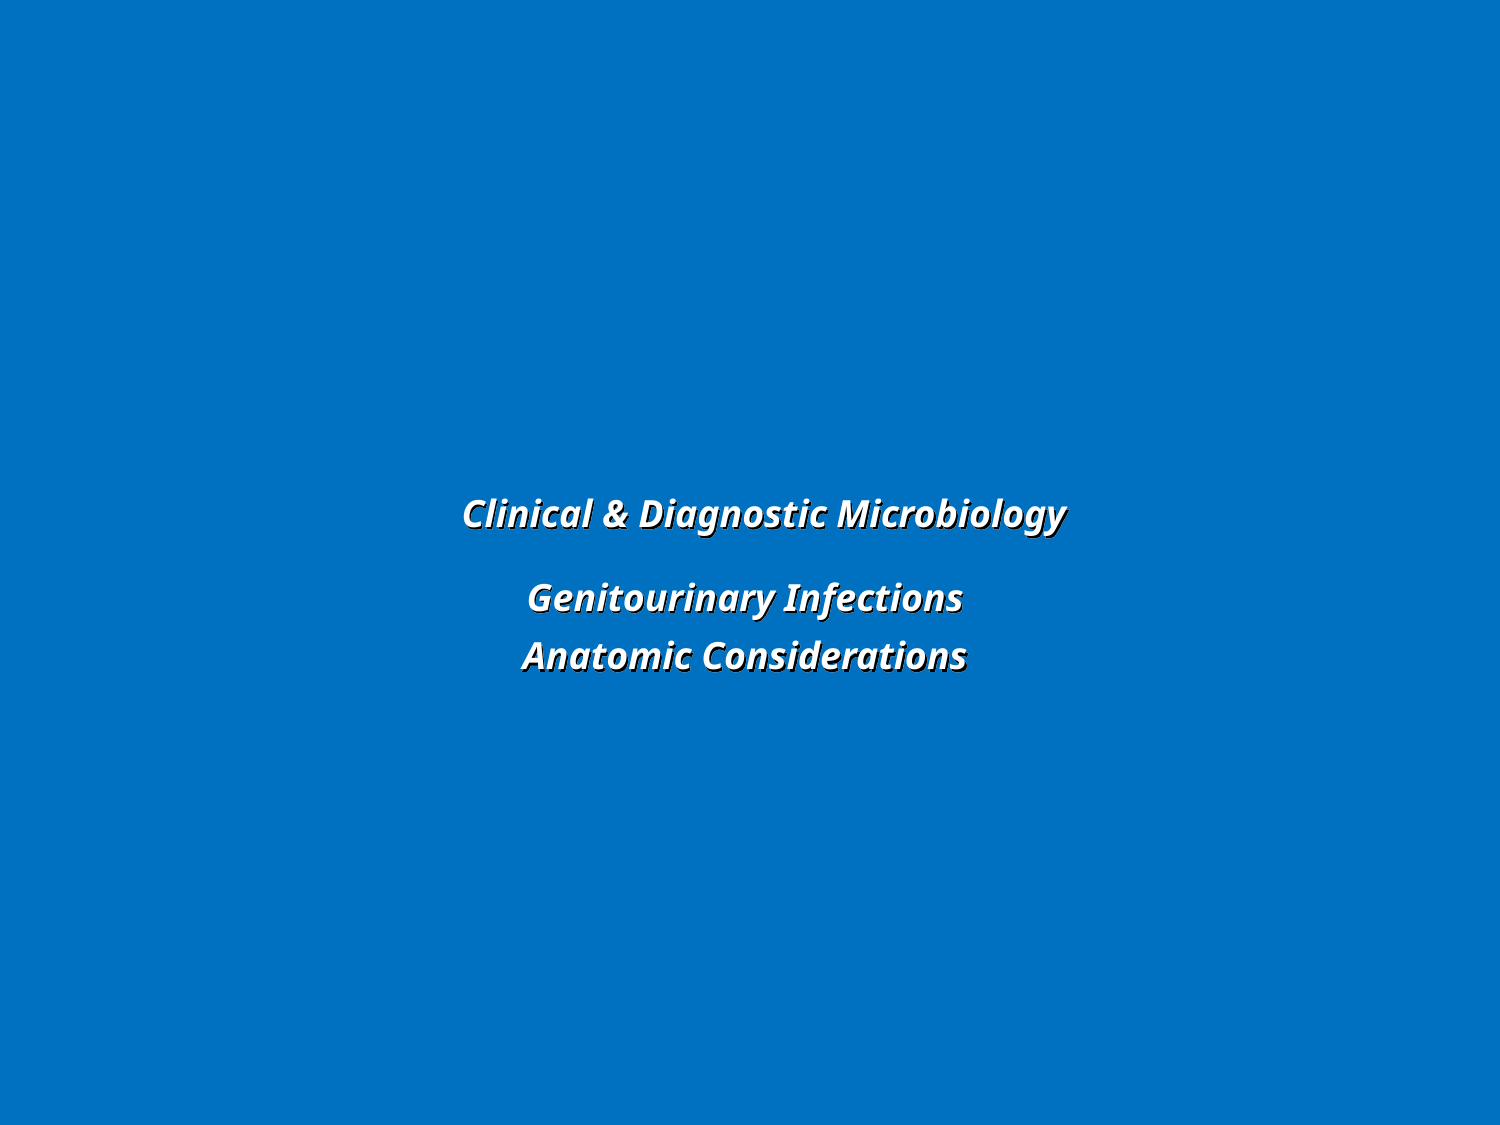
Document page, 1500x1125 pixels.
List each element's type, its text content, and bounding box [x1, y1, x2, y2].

text_box Genitourinary Infections Anatomic Considerations [253, 543, 1238, 694]
text_box Clinical & Diagnostic Microbiology [271, 431, 1257, 582]
